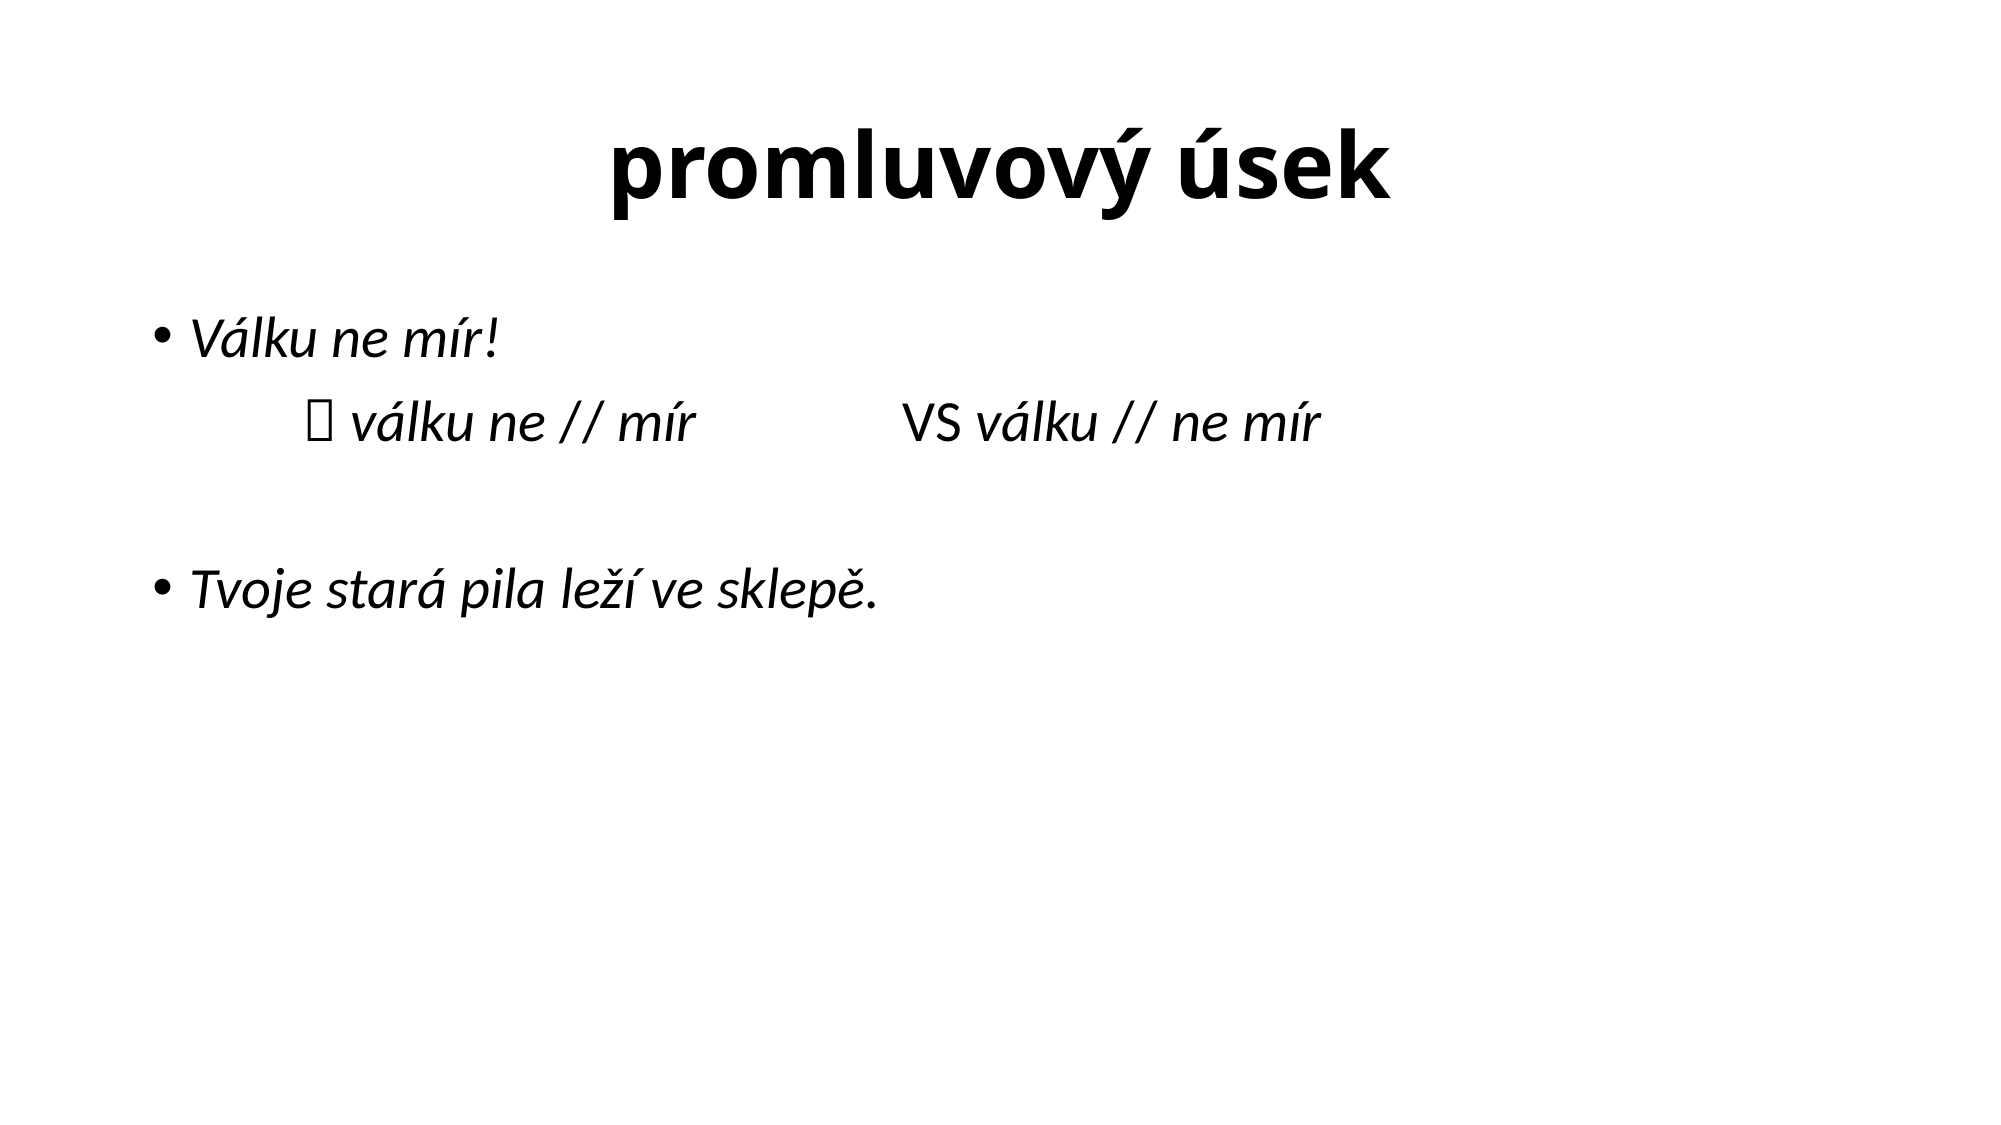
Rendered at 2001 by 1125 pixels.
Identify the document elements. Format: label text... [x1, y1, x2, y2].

list Válku ne mír!  válku ne // mír VS válku // ne mír Tvoje stará pila leží ve sklepě. [137, 299, 1909, 1014]
title promluvový úsek [137, 59, 1863, 278]
